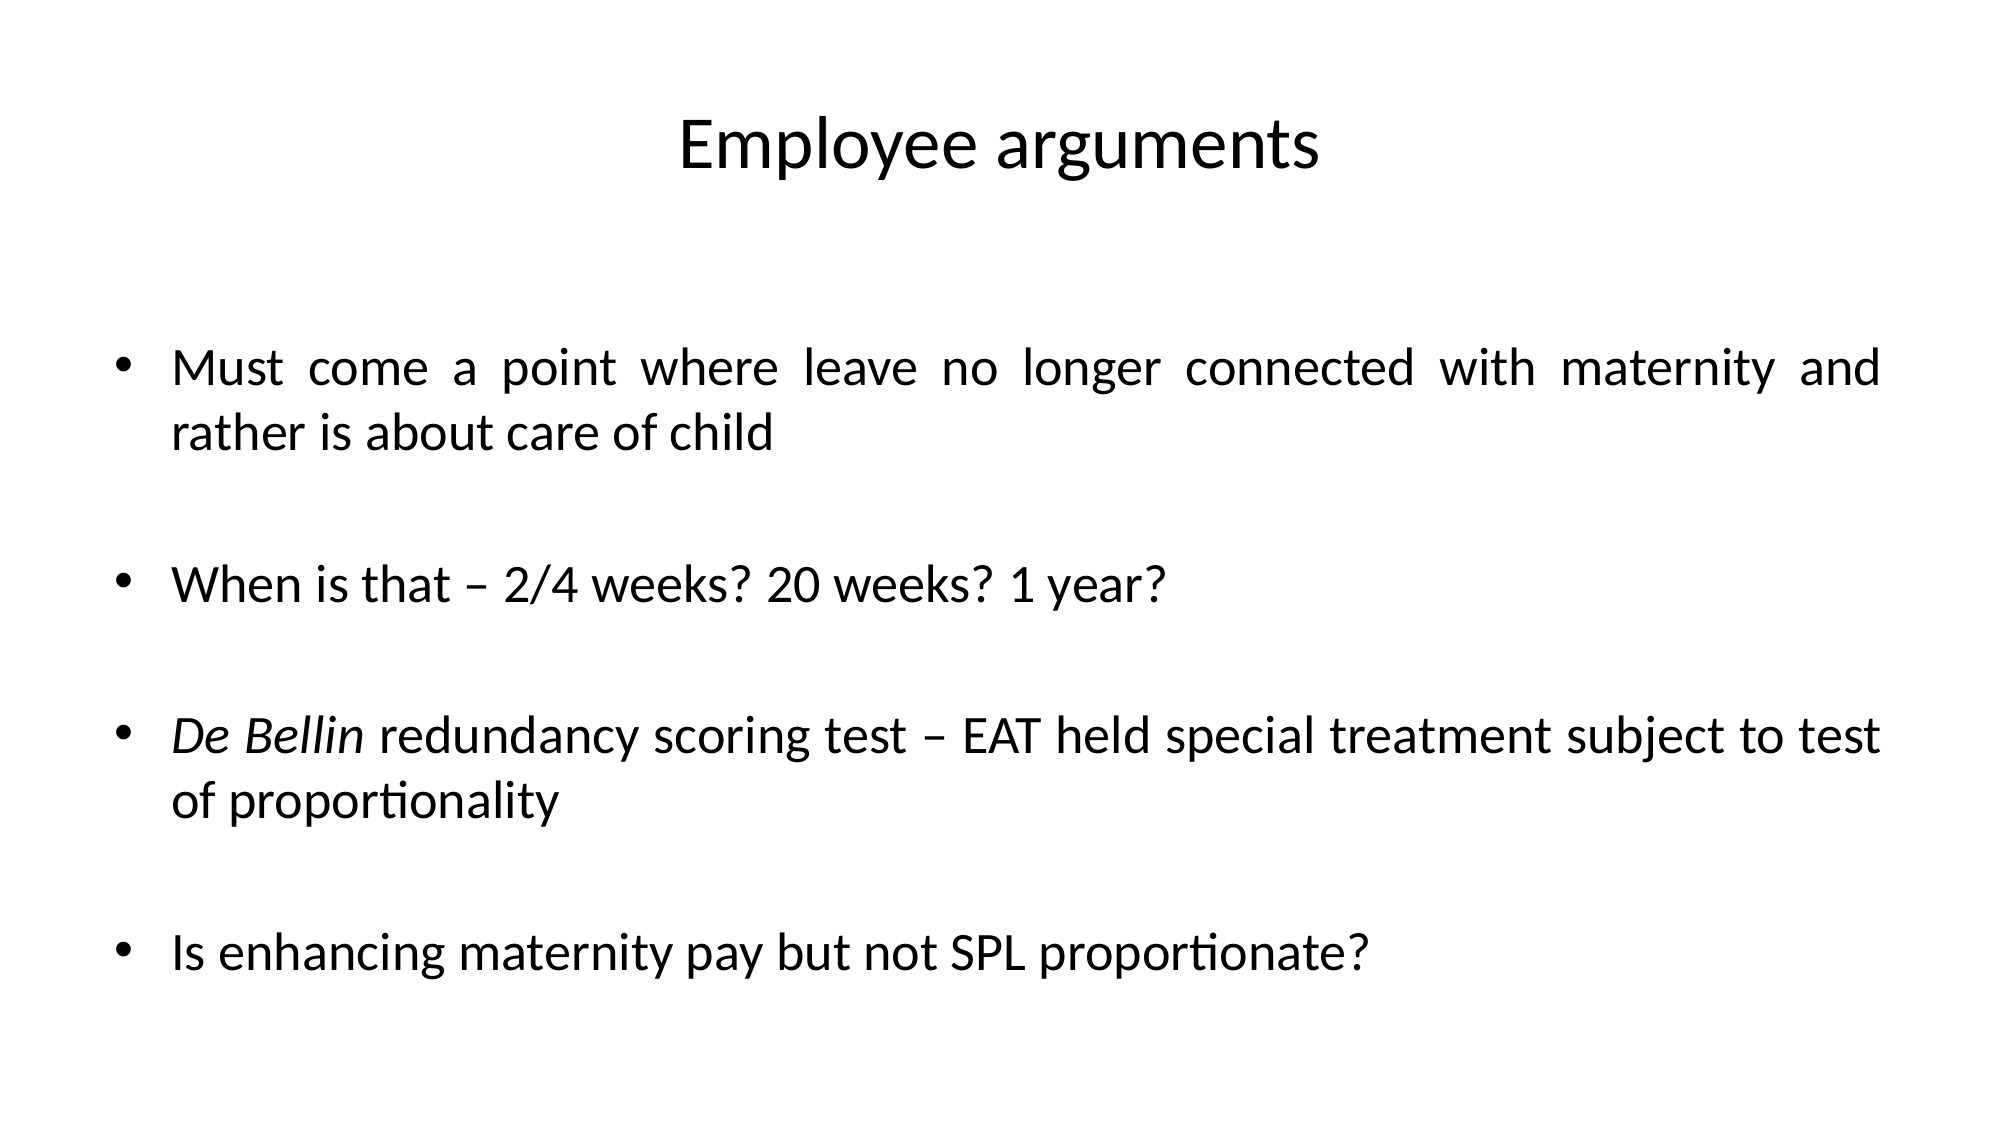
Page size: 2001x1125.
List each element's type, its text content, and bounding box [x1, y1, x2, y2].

list Must come a point where leave no longer connected with maternity and rather is about care of child When is that – 2/4 weeks? 20 weeks? 1 year? De Bellin redundancy scoring test – EAT held special treatment subject to test of proportionality Is enhancing maternity pay but not SPL proportionate? [99, 262, 1900, 1005]
title Employee arguments [99, 45, 1900, 233]
